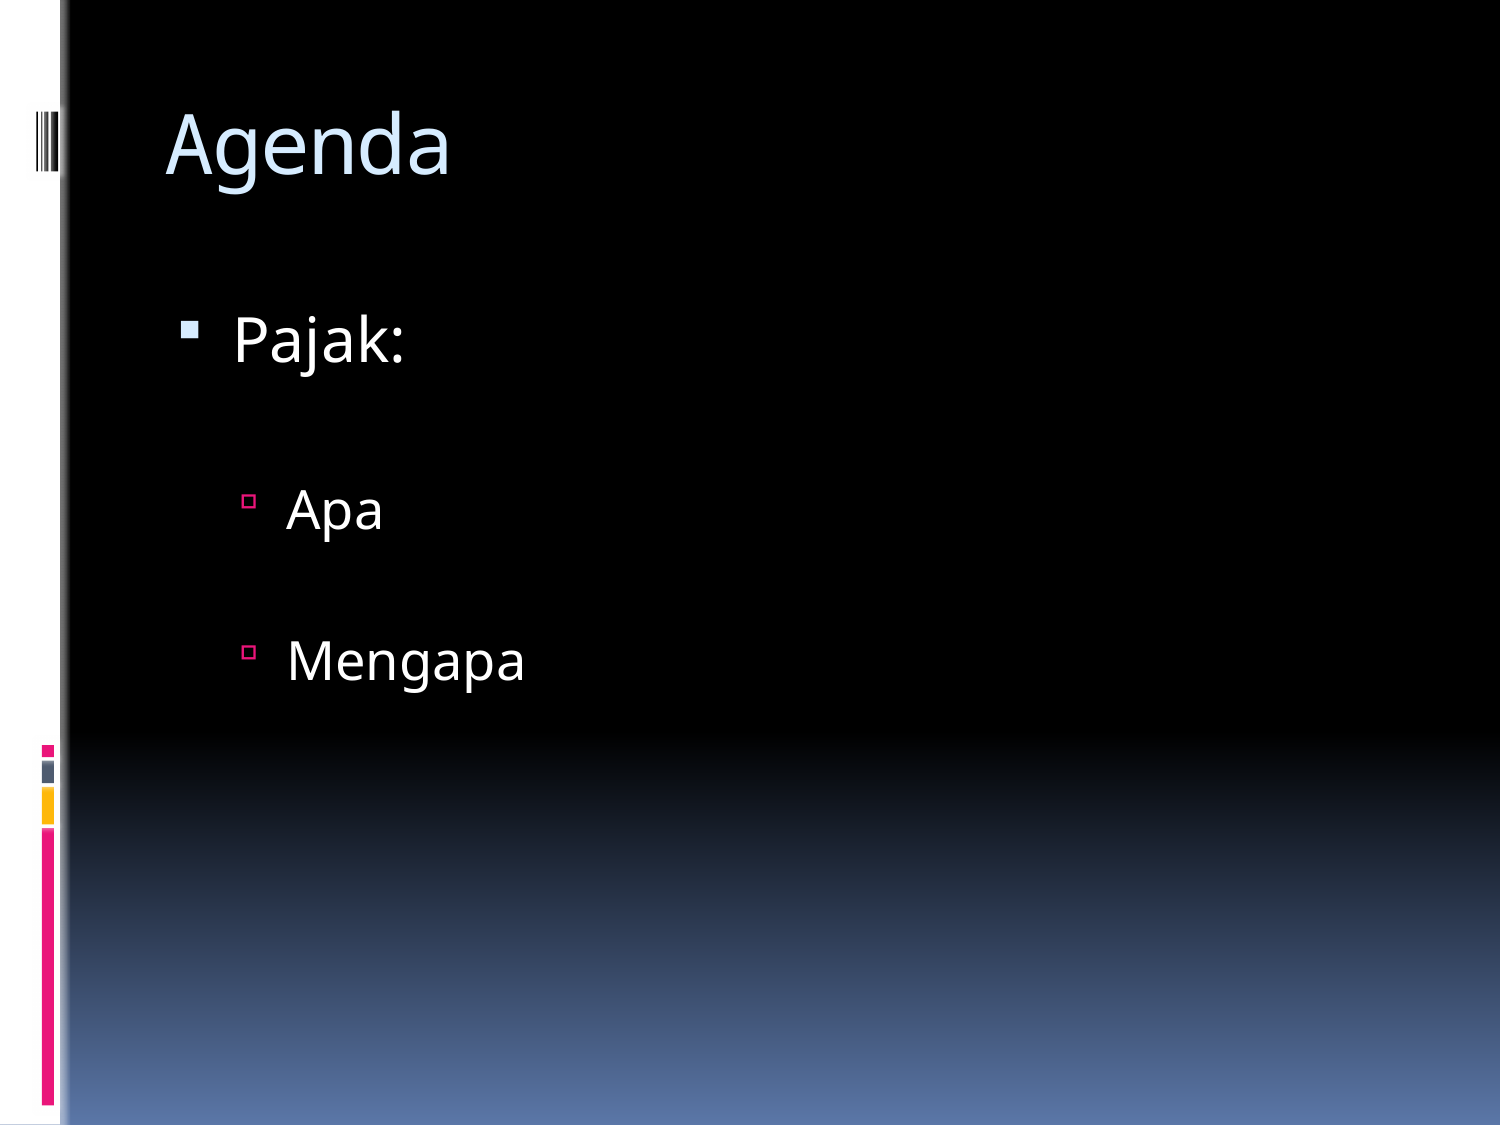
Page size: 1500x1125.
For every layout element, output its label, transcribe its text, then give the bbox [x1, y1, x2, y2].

list Pajak: Apa Mengapa [150, 292, 1425, 1043]
title Agenda [150, 83, 1425, 234]
